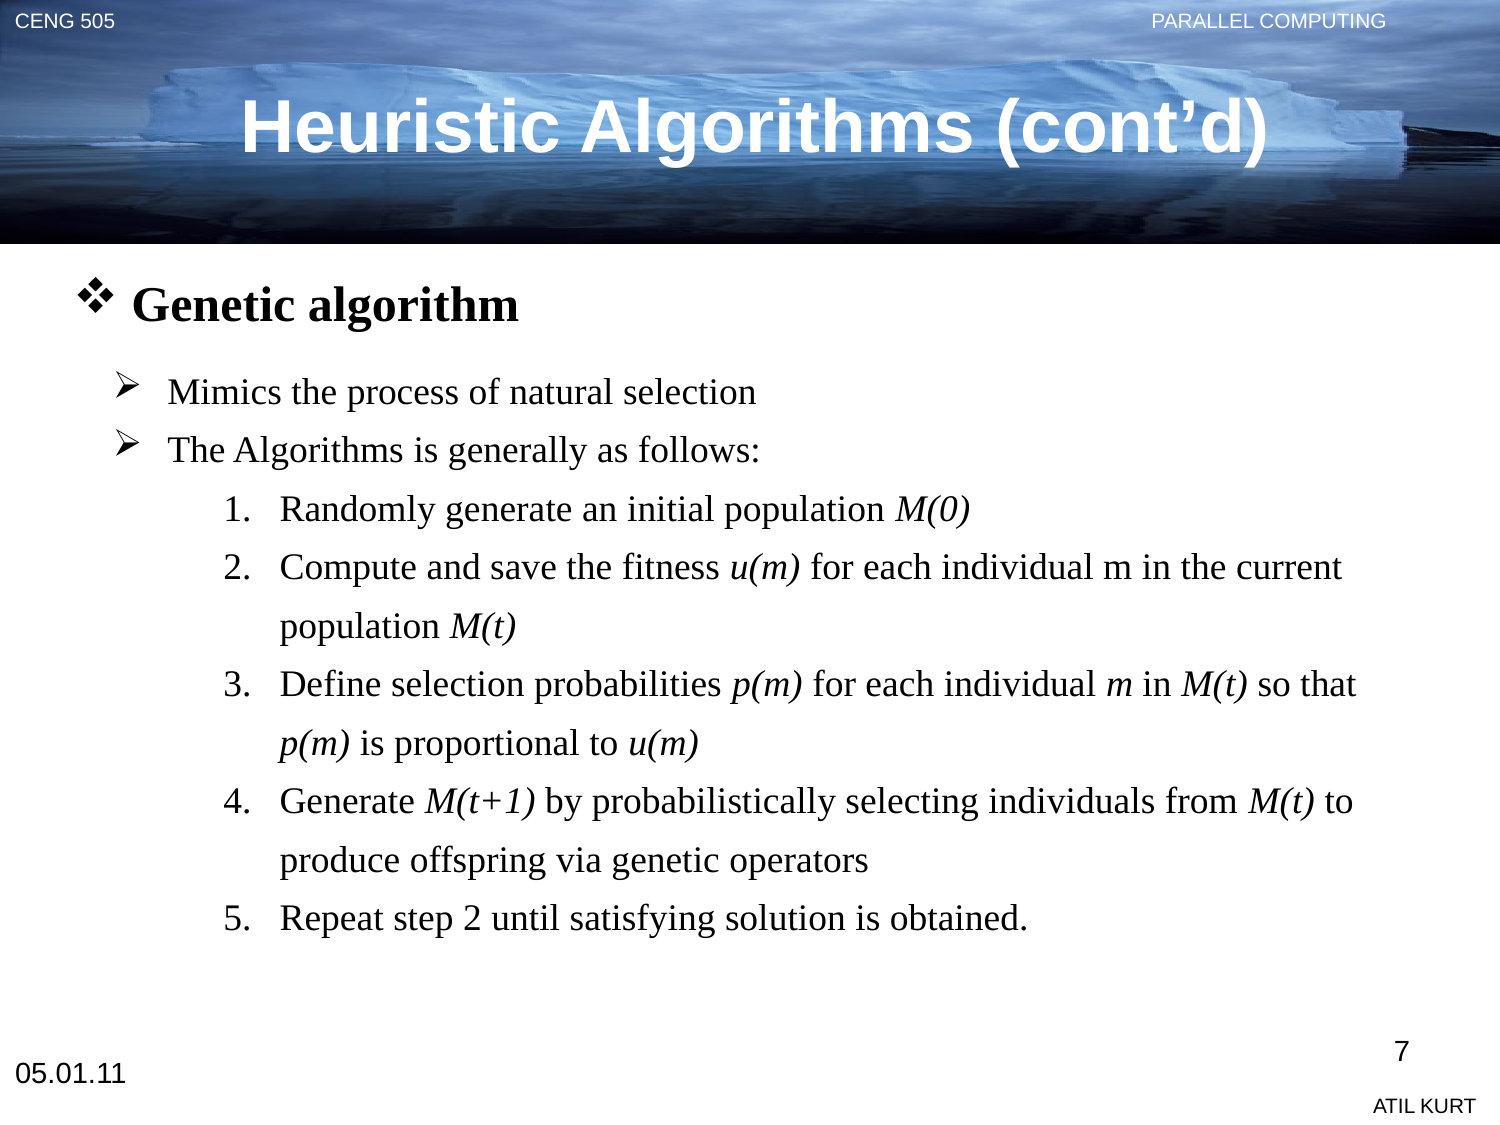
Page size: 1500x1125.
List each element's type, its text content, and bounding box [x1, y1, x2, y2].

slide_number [0, 1046, 351, 1125]
picture [0, 0, 1500, 244]
text_box Genetic algorithm Mimics the process of natural selection The Algorithms is generally as follows: Randomly generate an initial population M(0) Compute and save the fitness u(m) for each individual m in the current population M(t) Define selection probabilities p(m) for each individual m in M(t) so that p(m) is proportional to u(m) Generate M(t+1) by probabilistically selecting individuals from M(t) to produce offspring via genetic operators Repeat step 2 until satisfying solution is obtained. [58, 252, 1400, 946]
text_box ATIL KURT [1358, 1084, 1500, 1125]
slide_number 7 [1074, 1024, 1426, 1103]
